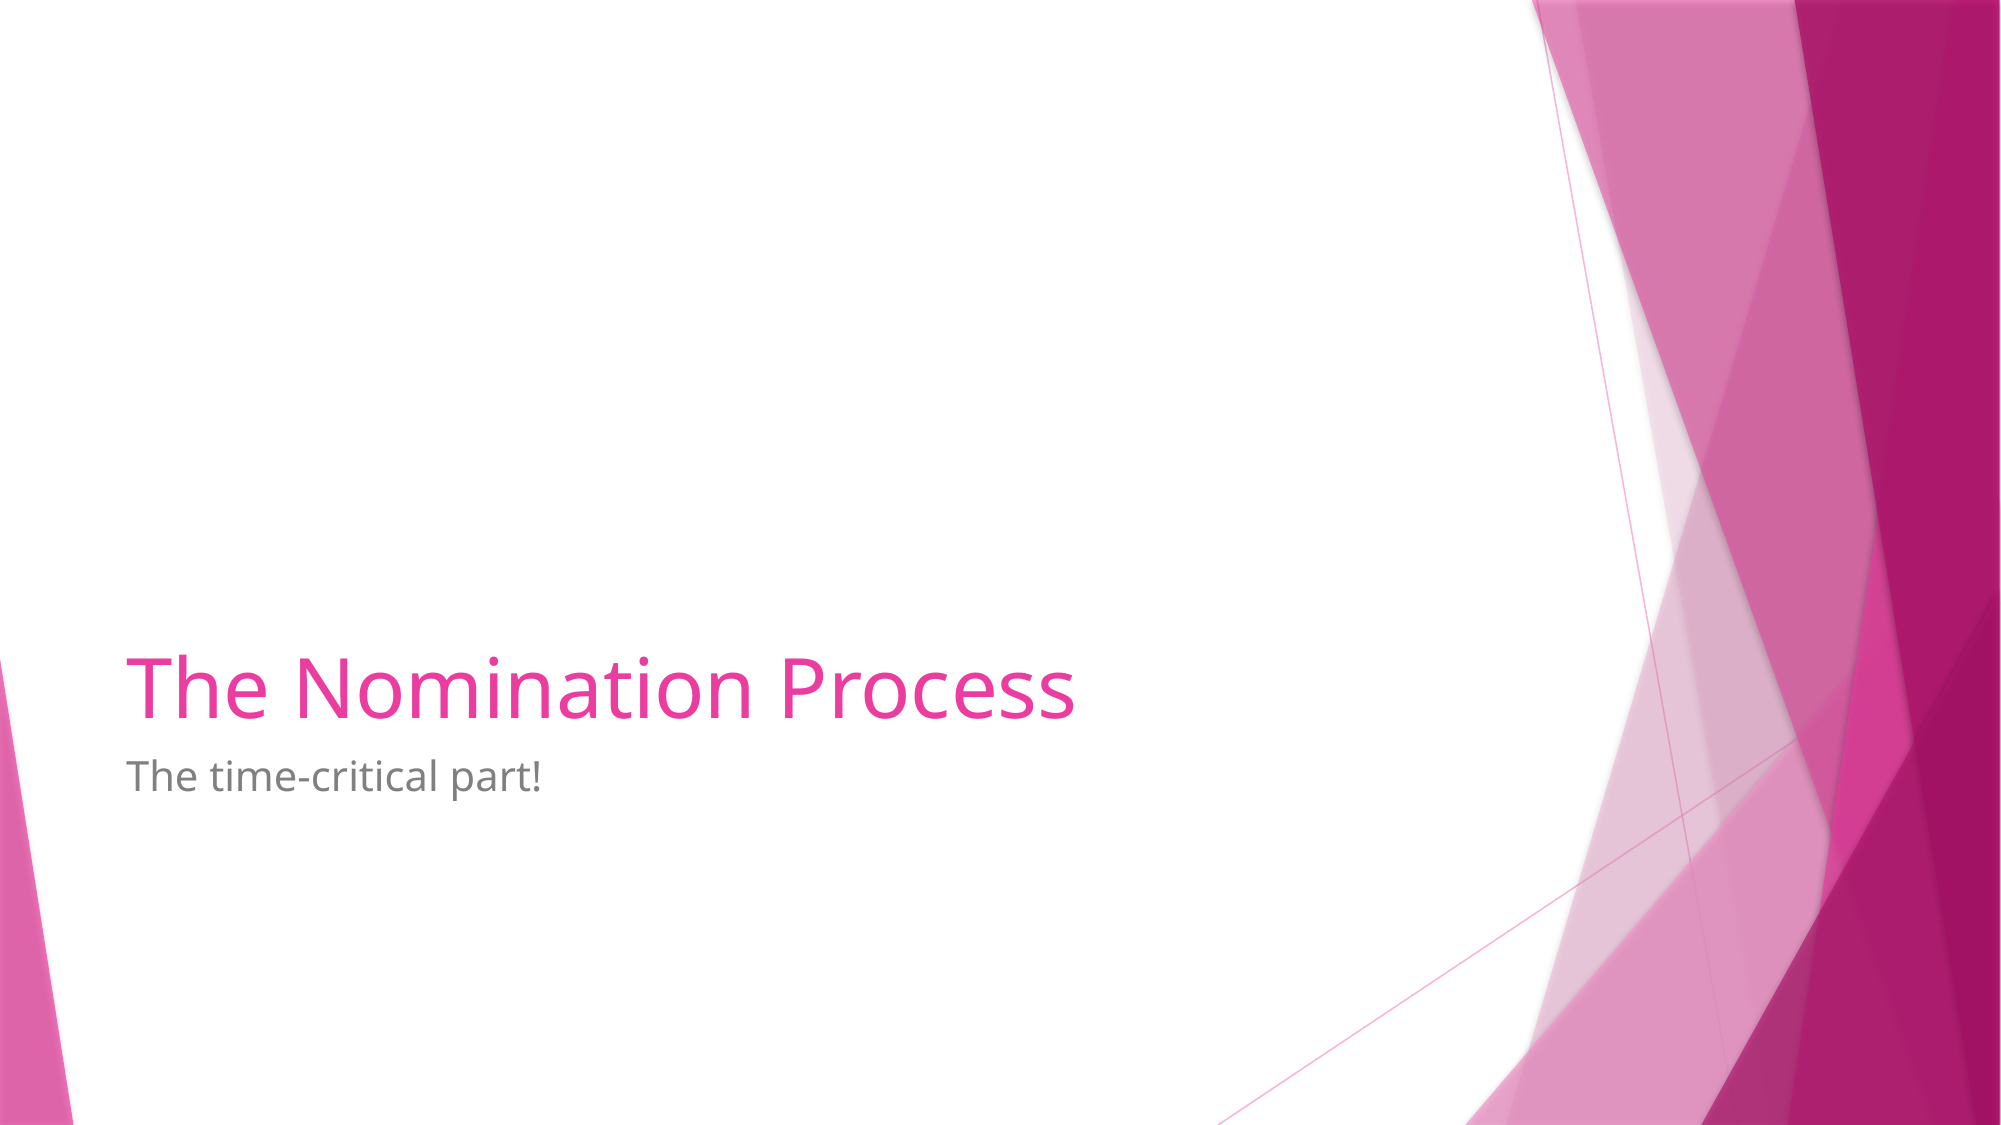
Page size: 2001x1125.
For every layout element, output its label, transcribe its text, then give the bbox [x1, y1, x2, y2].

title The Nomination Process [111, 443, 1522, 742]
list The time-critical part! [111, 742, 1522, 884]
